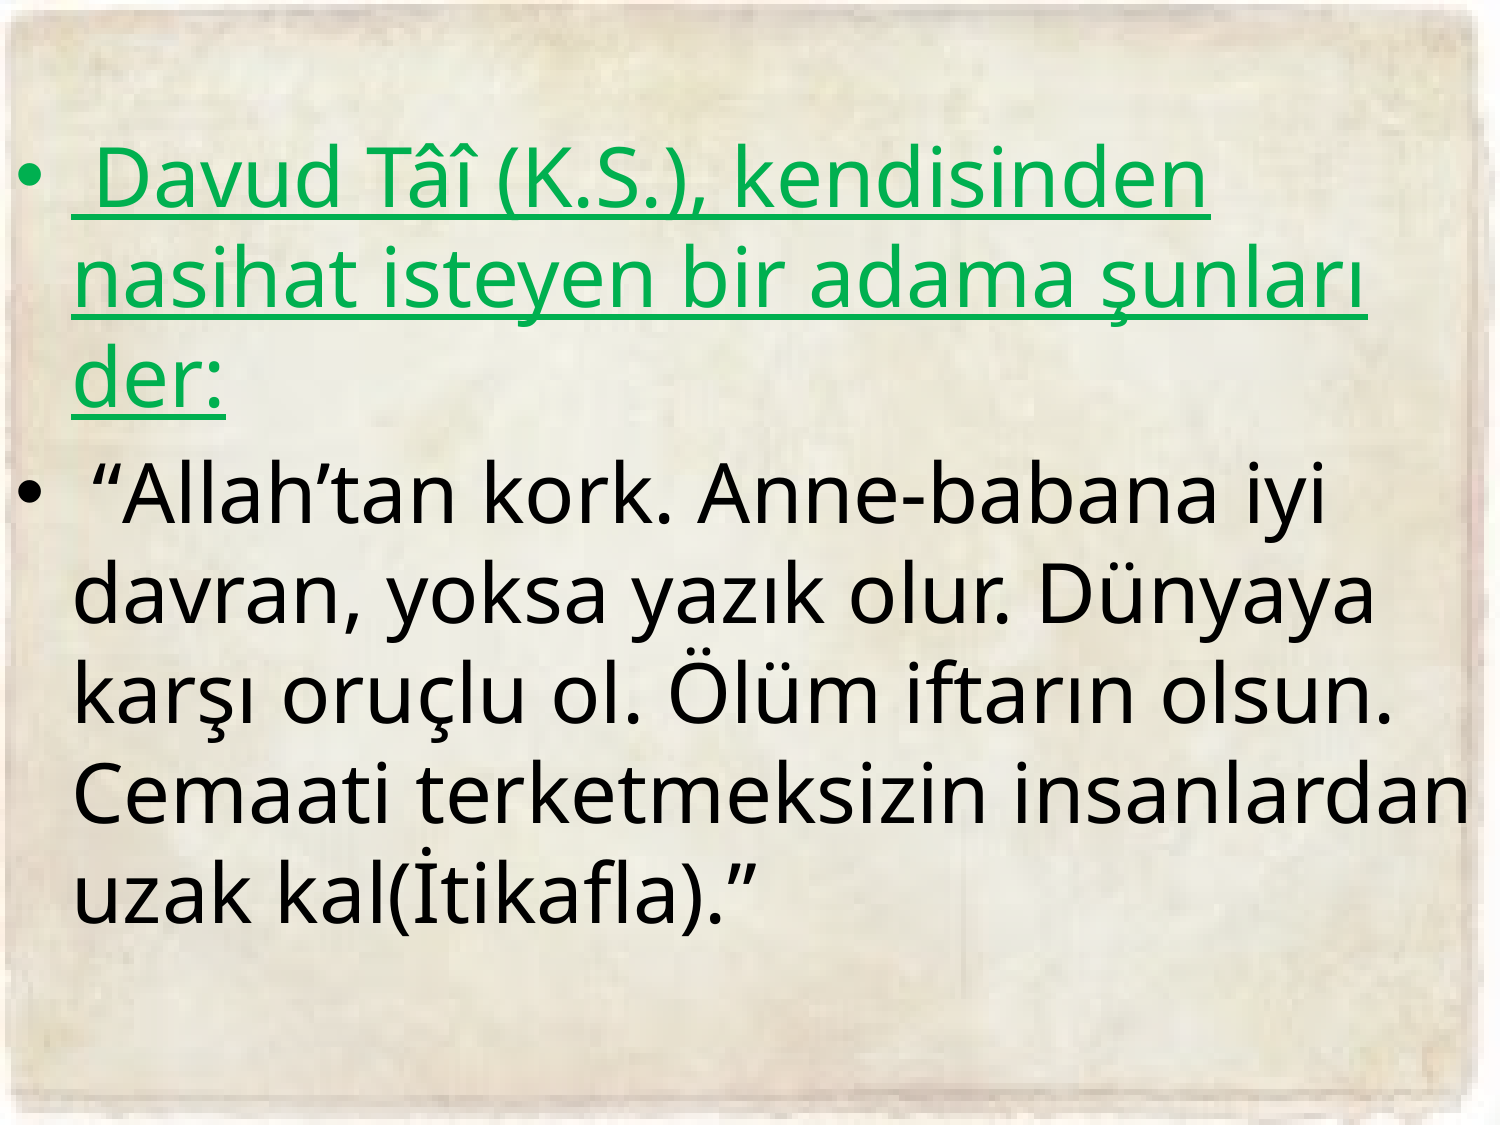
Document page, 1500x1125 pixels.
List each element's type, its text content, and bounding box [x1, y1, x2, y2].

list Davud Tâî (K.S.), kendisinden nasihat isteyen bir adama şunları der: “Allah’tan kork. Anne-babana iyi davran, yoksa yazık olur. Dünyaya karşı oruçlu ol. Ölüm iftarın olsun. Cemaati terketmeksizin insanlardan uzak kal(İtikafla).” [0, 0, 1500, 1125]
